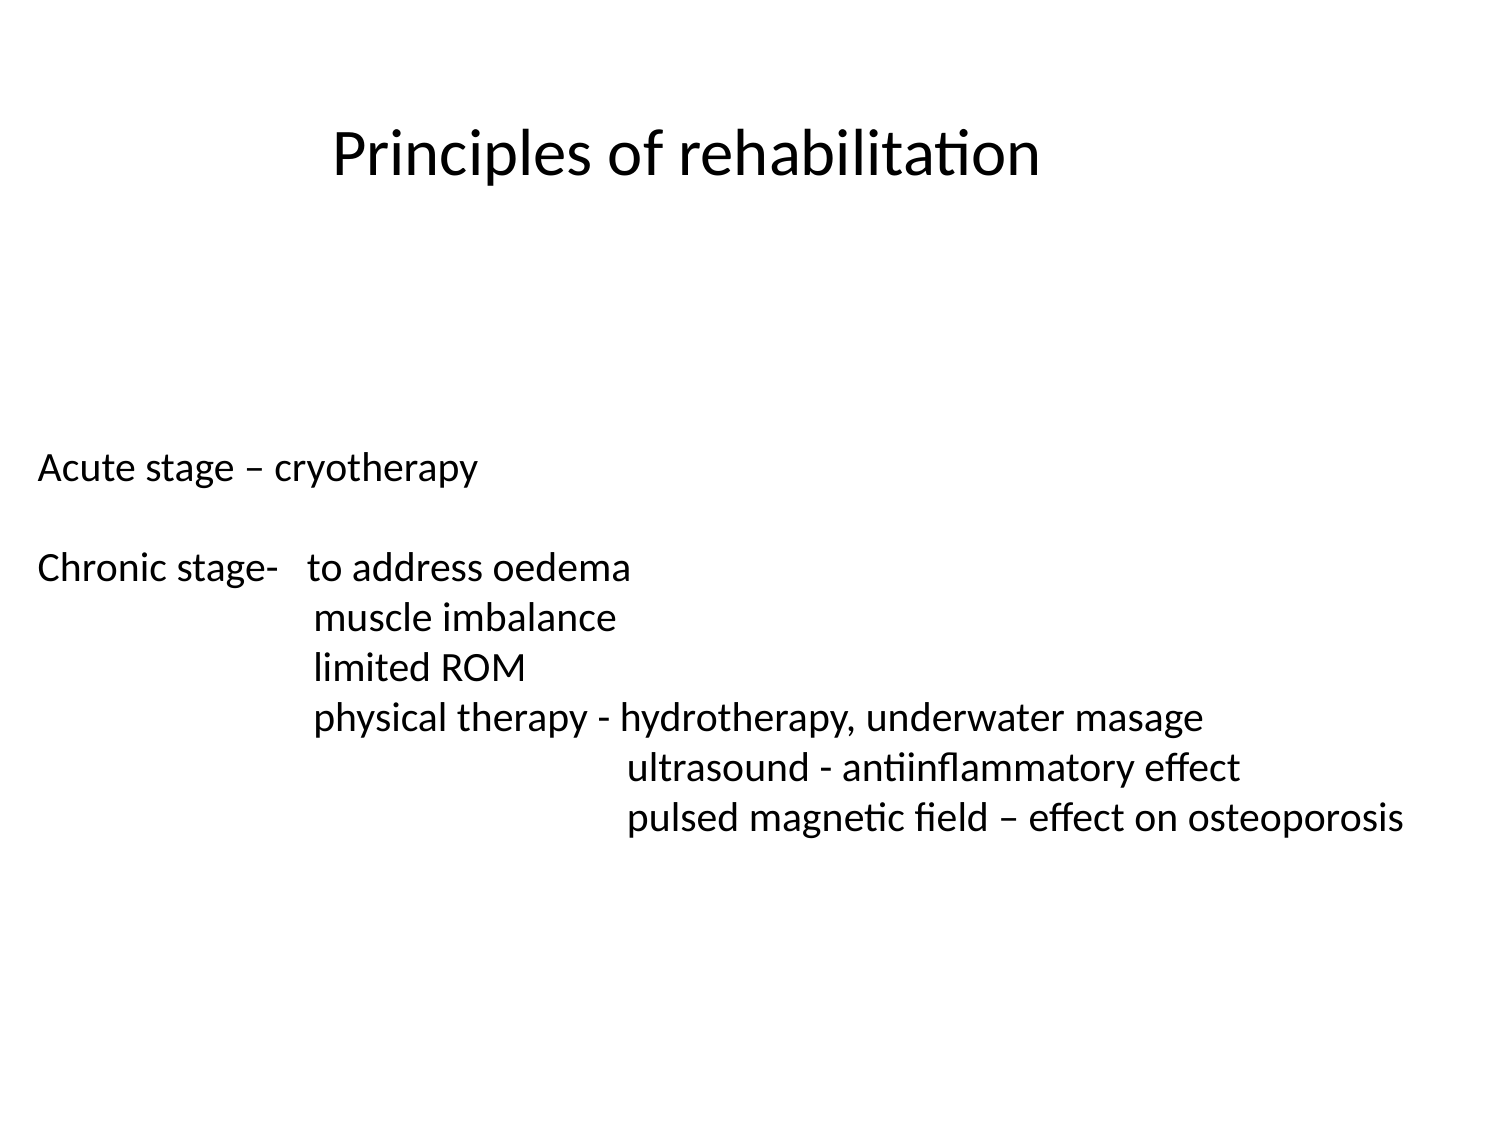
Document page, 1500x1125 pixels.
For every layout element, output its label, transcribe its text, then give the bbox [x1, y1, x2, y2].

text_box Principles of rehabilitation [317, 101, 1058, 197]
text_box Acute stage – cryotherapy Chronic stage- to address oedema muscle imbalance limited ROM physical therapy - hydrotherapy, underwater masage ultrasound - antiinflammatory effect pulsed magnetic field – effect on osteoporosis [23, 432, 1419, 848]
